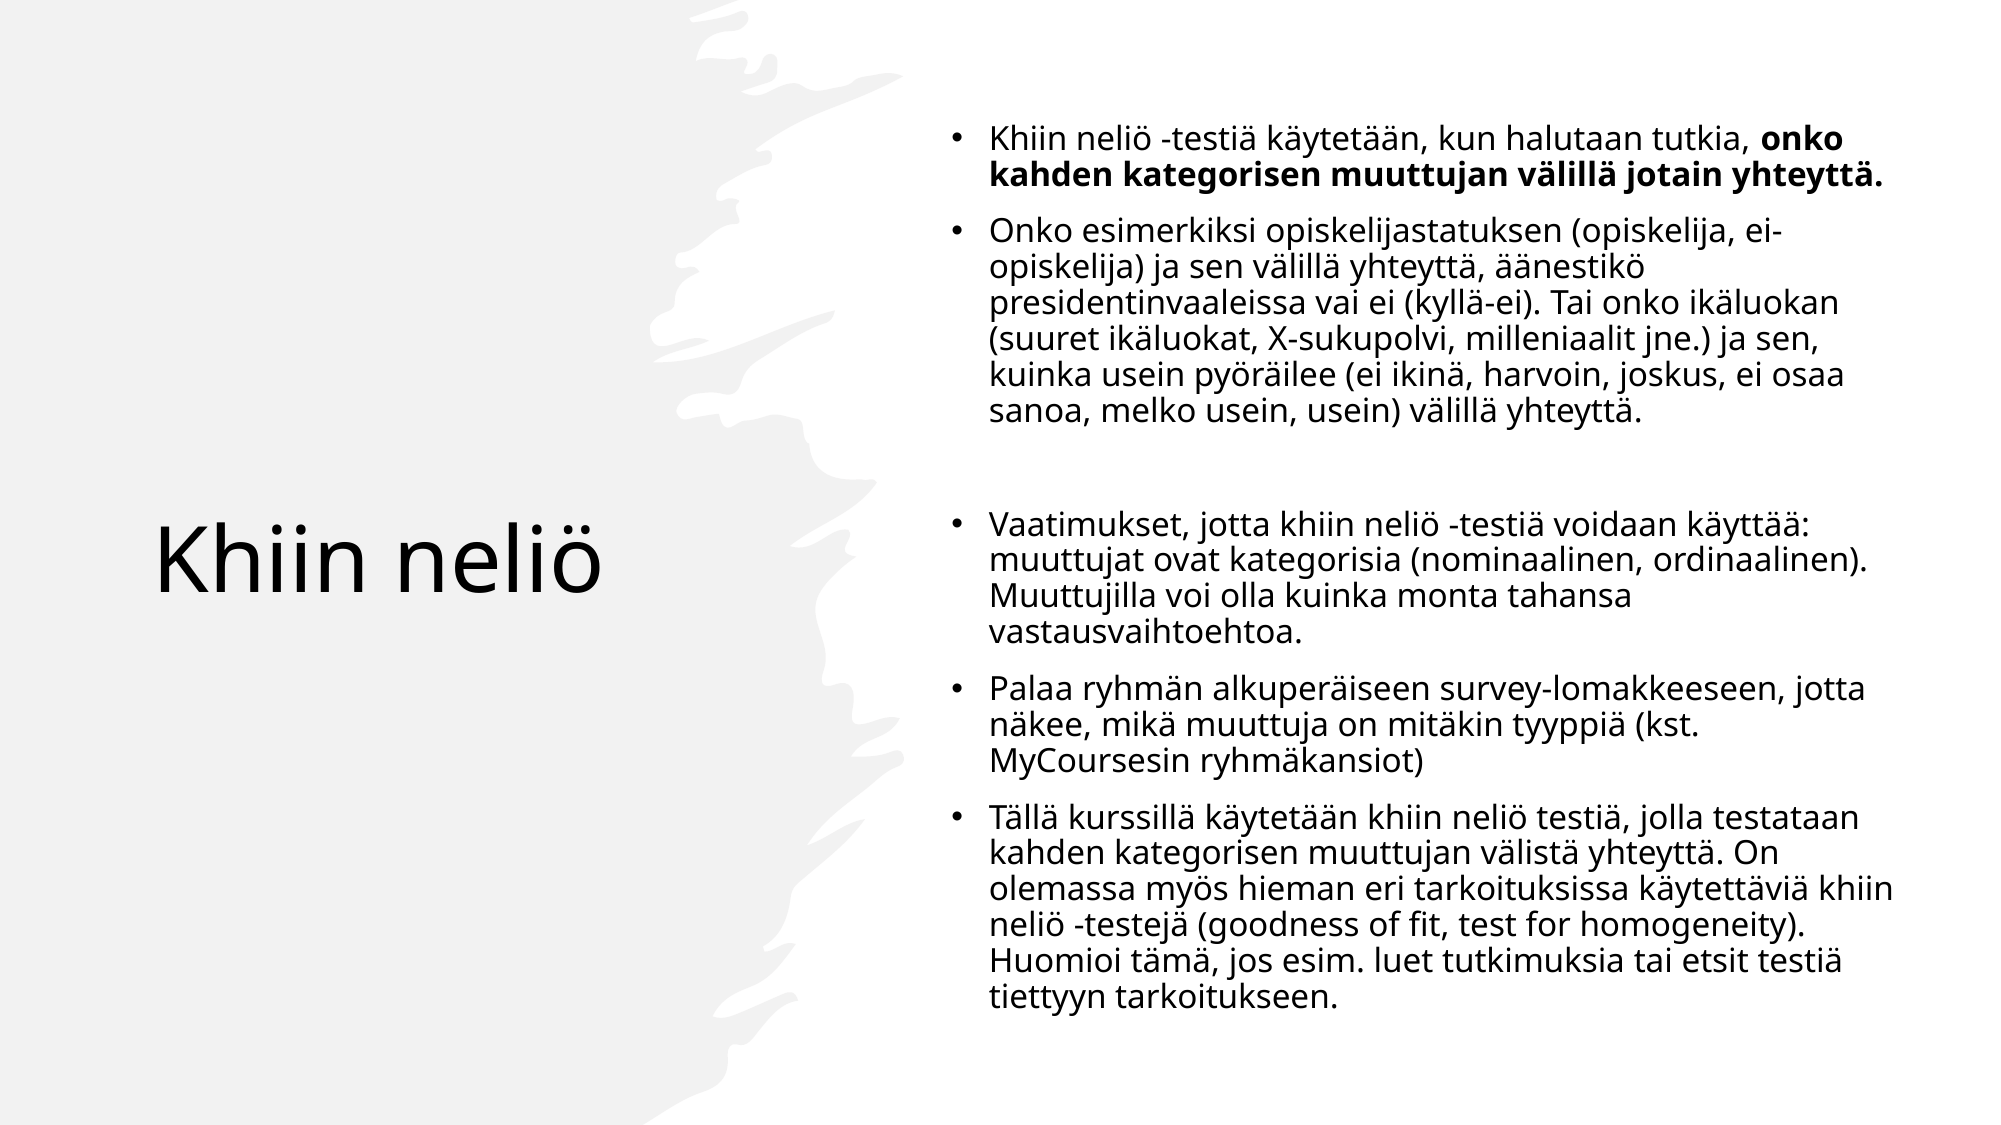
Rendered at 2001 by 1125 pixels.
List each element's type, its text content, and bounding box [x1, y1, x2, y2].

list Khiin neliö -testiä käytetään, kun halutaan tutkia, onko kahden kategorisen muuttujan välillä jotain yhteyttä. Onko esimerkiksi opiskelijastatuksen (opiskelija, ei-opiskelija) ja sen välillä yhteyttä, äänestikö presidentinvaaleissa vai ei (kyllä-ei). Tai onko ikäluokan (suuret ikäluokat, X-sukupolvi, milleniaalit jne.) ja sen, kuinka usein pyöräilee (ei ikinä, harvoin, joskus, ei osaa sanoa, melko usein, usein) välillä yhteyttä. Vaatimukset, jotta khiin neliö -testiä voidaan käyttää: muuttujat ovat kategorisia (nominaalinen, ordinaalinen). Muuttujilla voi olla kuinka monta tahansa vastausvaihtoehtoa. Palaa ryhmän alkuperäiseen survey-lomakkeeseen, jotta näkee, mikä muuttuja on mitäkin tyyppiä (kst. MyCoursesin ryhmäkansiot) Tällä kurssillä käytetään khiin neliö testiä, jolla testataan kahden kategorisen muuttujan välistä yhteyttä. On olemassa myös hieman eri tarkoituksissa käytettäviä khiin neliö -testejä (goodness of fit, test for homogeneity). Huomioi tämä, jos esim. luet tutkimuksia tai etsit testiä tiettyyn tarkoitukseen. [936, 92, 1913, 1103]
text_box [645, 0, 2000, 1125]
title Khiin neliö [137, 116, 800, 1008]
text_box [0, 0, 904, 1125]
